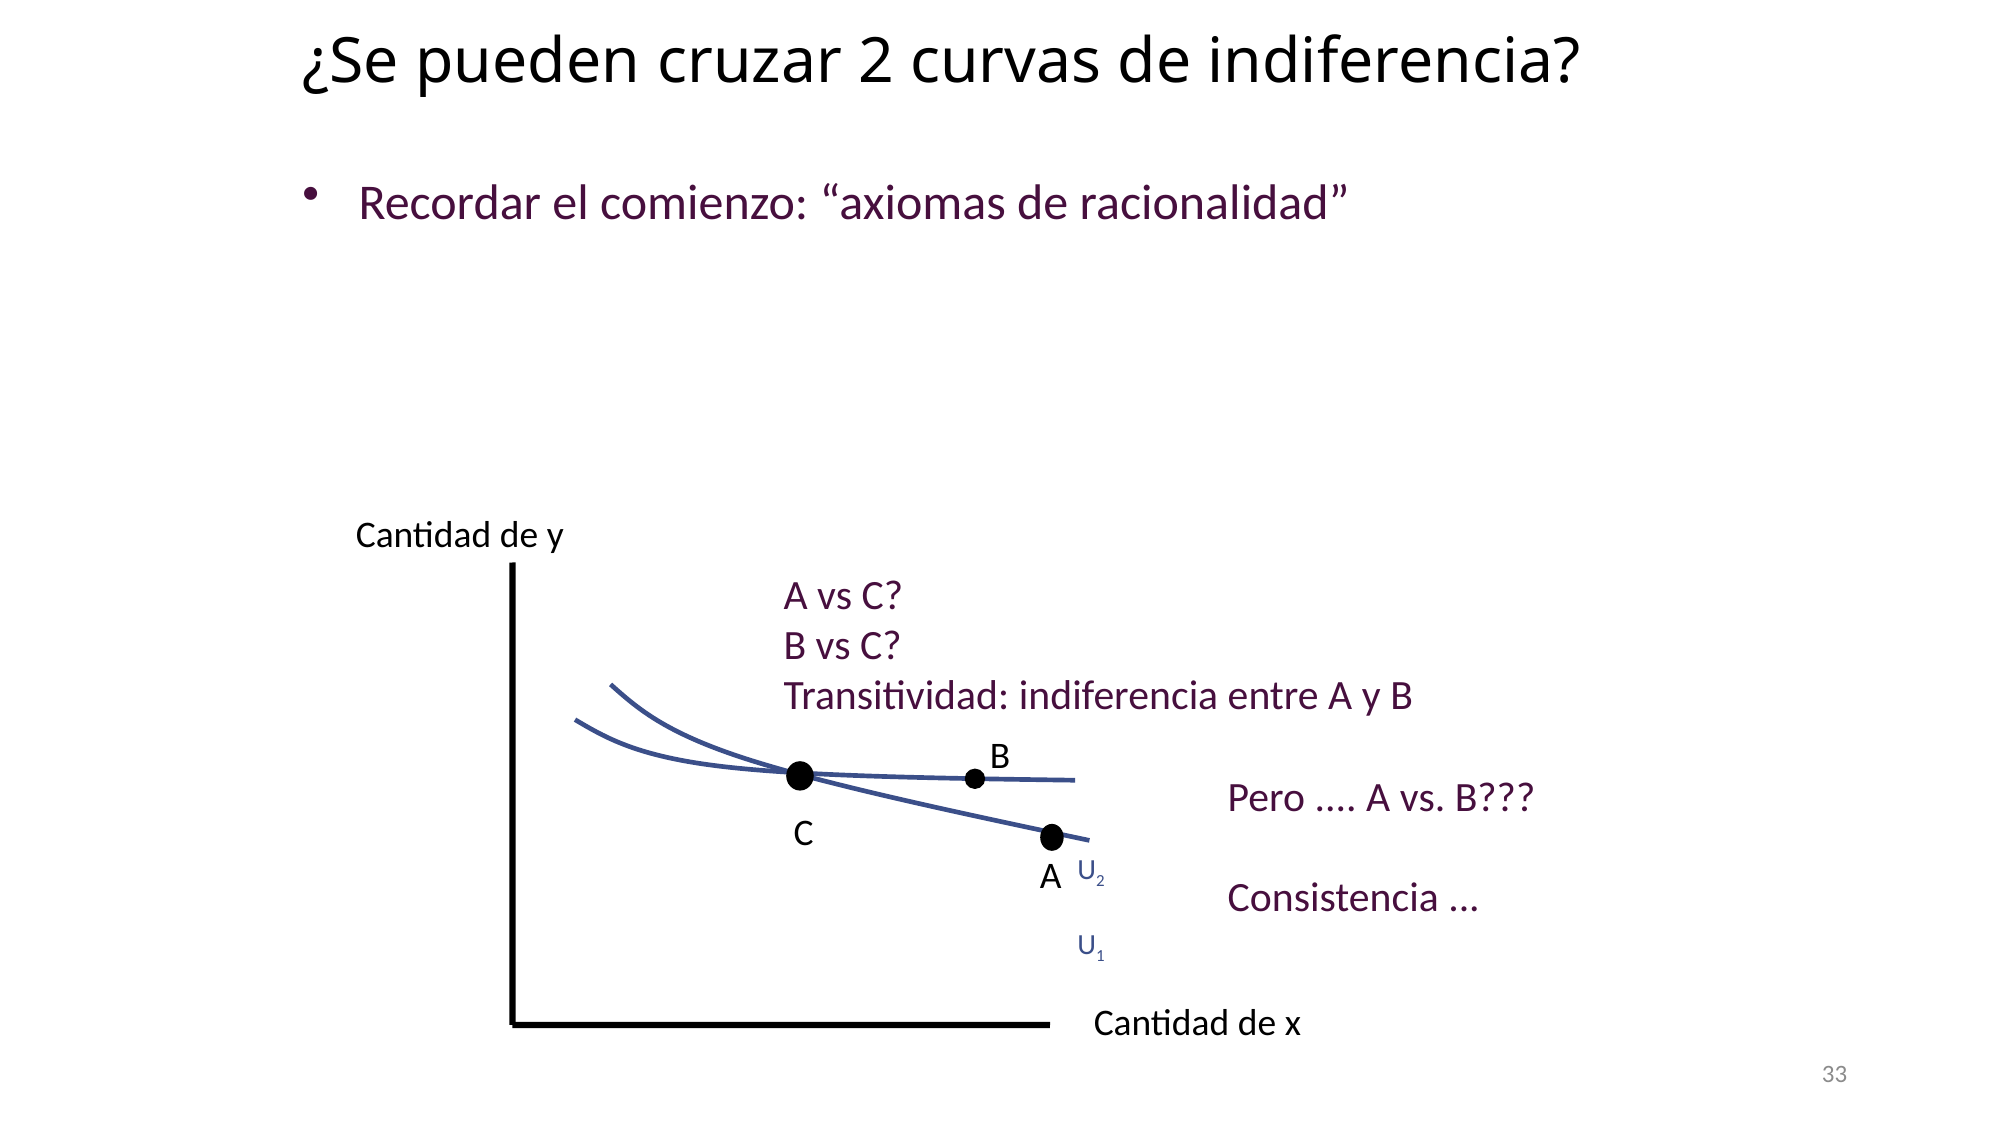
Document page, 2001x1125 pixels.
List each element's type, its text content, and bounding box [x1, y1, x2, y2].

text_box [610, 684, 800, 746]
text_box U2 [1062, 842, 1150, 898]
text_box Cantidad de x [1078, 990, 1317, 1050]
text_box [813, 774, 1046, 831]
text_box A [1024, 844, 1067, 904]
text_box Recordar el comienzo: “axiomas de racionalidad” [287, 162, 1738, 375]
text_box A vs C? B vs C? Transitividad: indiferencia entre A y B [768, 560, 1429, 725]
text_box C [778, 800, 829, 860]
text_box B [974, 725, 1015, 783]
text_box [966, 770, 983, 788]
text_box [787, 762, 813, 790]
text_box [1015, 772, 1076, 781]
text_box Pero .... A vs. B??? Consistencia ... [1212, 762, 1551, 928]
text_box Cantidad de y [341, 502, 579, 563]
text_box [1041, 825, 1063, 844]
title ¿Se pueden cruzar 2 curvas de indiferencia? [287, 12, 1688, 113]
text_box [575, 719, 974, 779]
text_box [1062, 831, 1090, 841]
text_box U1 [1062, 917, 1150, 973]
slide_number 33 [1412, 1042, 1863, 1103]
